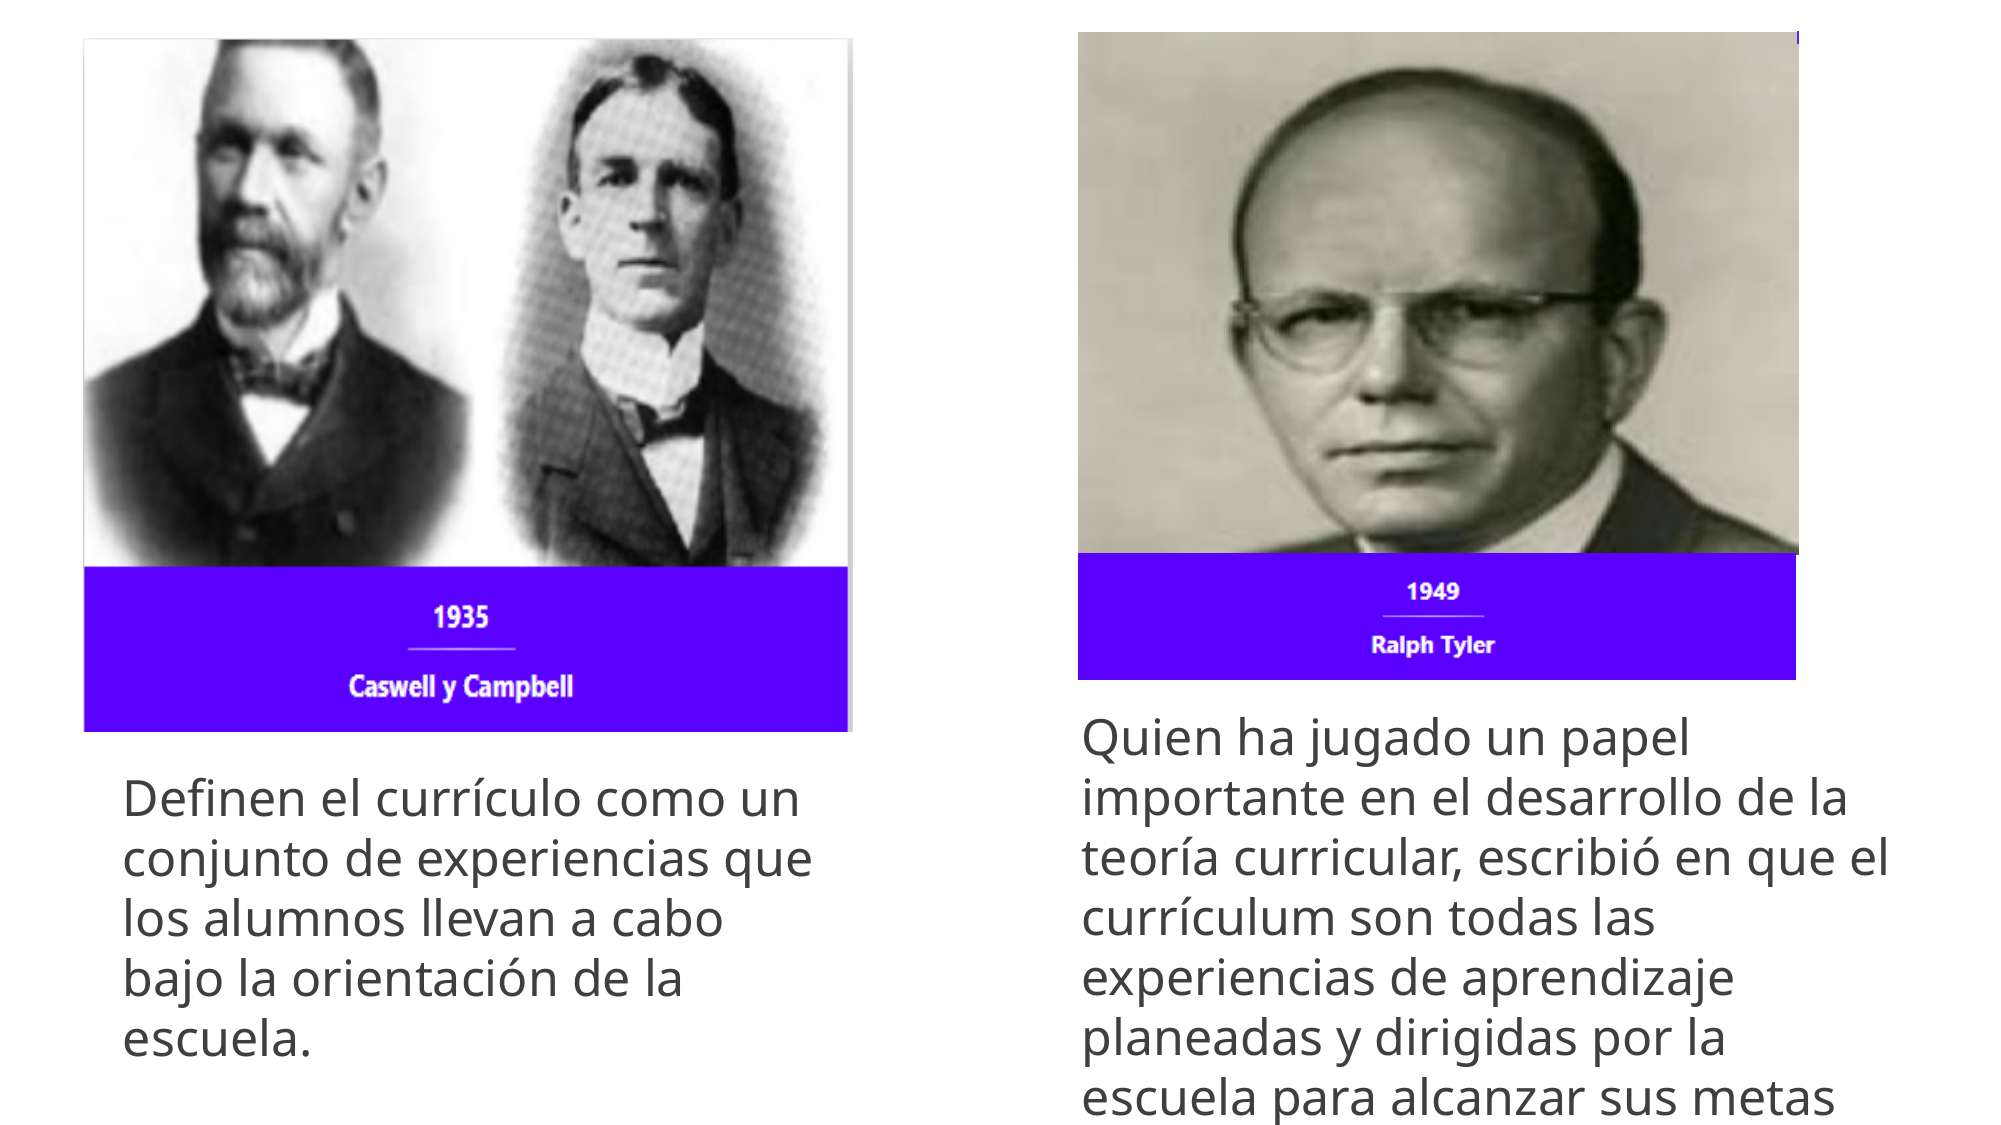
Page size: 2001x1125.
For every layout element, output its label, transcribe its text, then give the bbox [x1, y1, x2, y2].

text_box Quien ha jugado un papel importante en el desarrollo de la teoría curricular, escribió en que el currículum son todas las experiencias de aprendizaje planeadas y dirigidas por la escuela para alcanzar sus metas educacionales. [1067, 698, 1907, 1125]
picture [83, 38, 854, 733]
text_box Definen el currículo como un conjunto de experiencias que los alumnos llevan a cabo bajo la orientación de la escuela. [108, 758, 853, 1074]
picture [1077, 30, 1800, 681]
